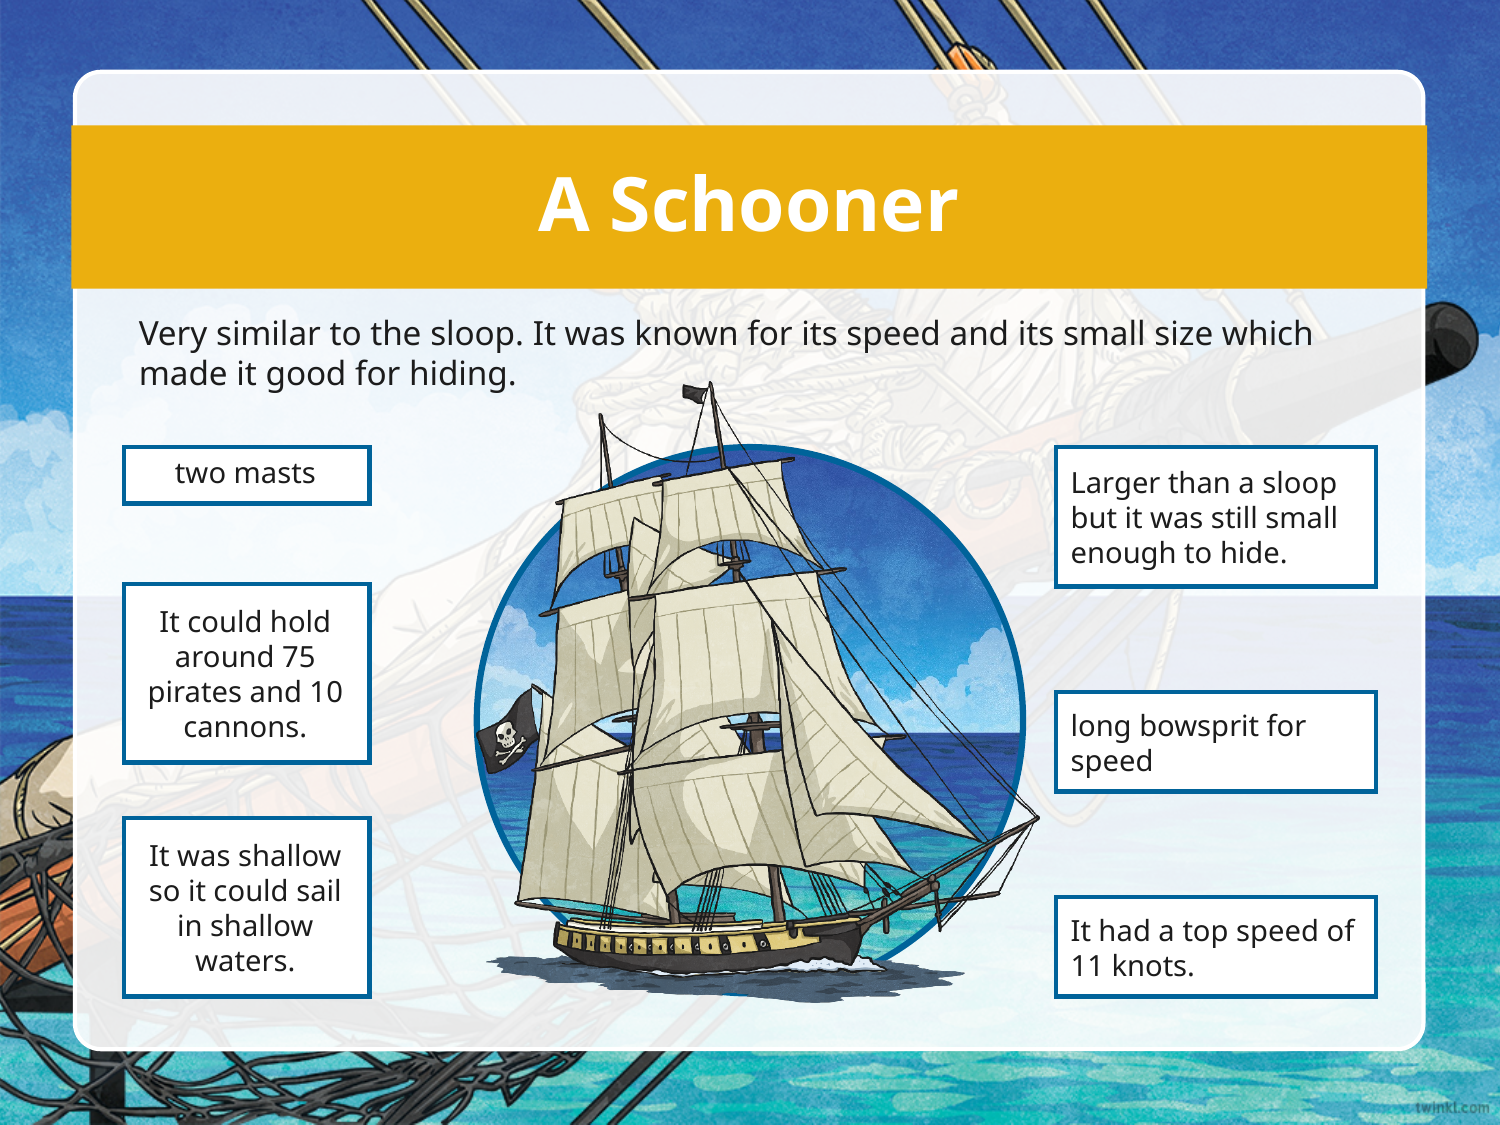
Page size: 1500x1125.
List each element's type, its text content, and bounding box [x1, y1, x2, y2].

text_box It was shallow so it could sail in shallow waters. [123, 817, 371, 997]
text_box Larger than a sloop but it was still small enough to hide. [1055, 446, 1377, 588]
text_box Very similar to the sloop. It was known for its speed and its small size which made it good for hiding. [123, 299, 1377, 406]
picture [0, 0, 1500, 1125]
text_box It could hold around 75 pirates and 10 cannons. [123, 583, 371, 763]
text_box It had a top speed of 11 knots. [1055, 896, 1377, 998]
text_box two masts [123, 446, 371, 504]
text_box long bowsprit for speed [1055, 691, 1377, 793]
title A Schooner [69, 123, 1429, 291]
